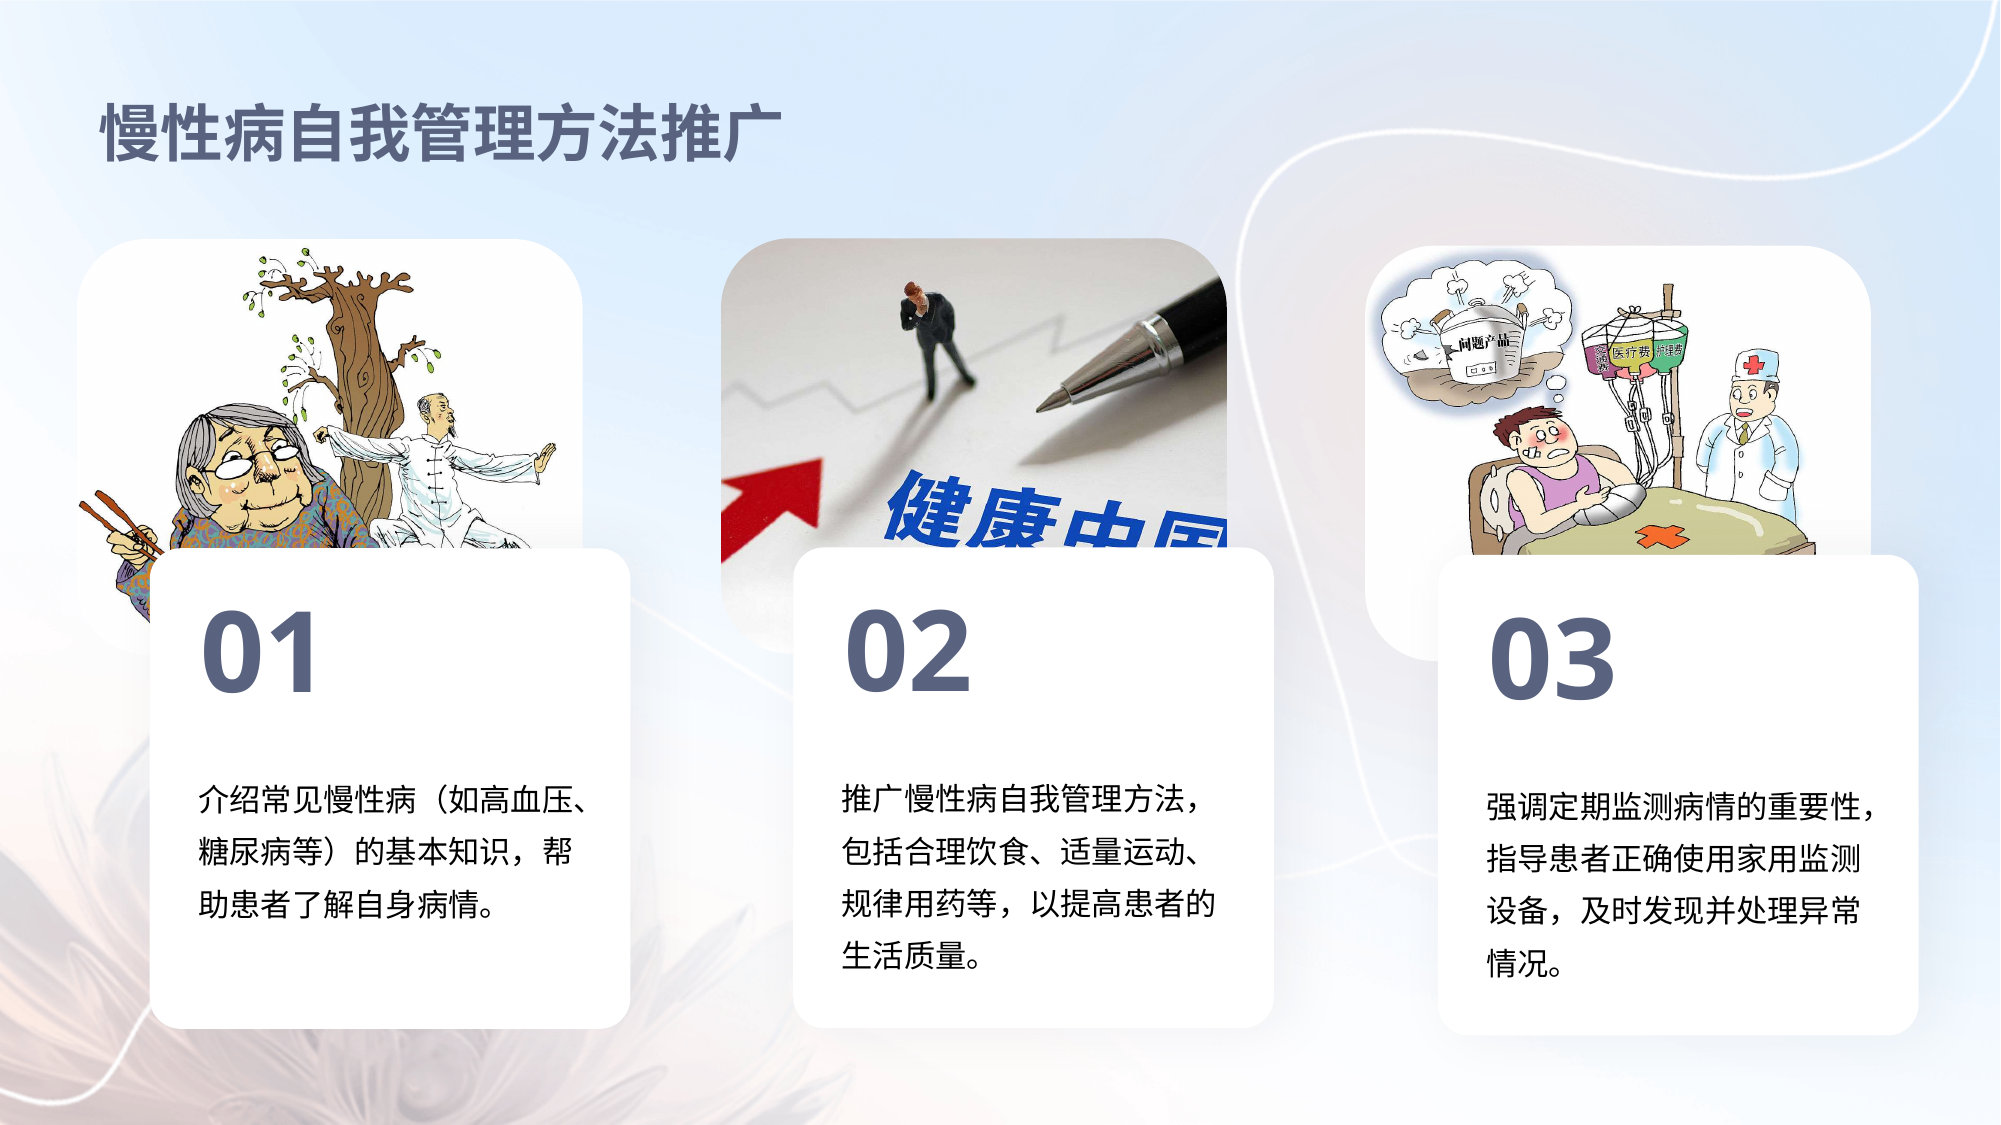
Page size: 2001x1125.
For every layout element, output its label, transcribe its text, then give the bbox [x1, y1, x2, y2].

text_box [1437, 554, 1919, 1036]
text_box 03 [1473, 670, 1763, 754]
text_box [793, 547, 1274, 1029]
text_box 介绍常见慢性病（如高血压、糖尿病等）的基本知识，帮助患者了解自身病情。 [179, 756, 601, 990]
text_box 推广慢性病自我管理方法，包括合理饮食、适量运动、规律用药等，以提高患者的生活质量。 [823, 755, 1245, 989]
text_box 慢性病自我管理方法推广 [78, 43, 1922, 189]
picture [0, 0, 2001, 1125]
text_box [149, 548, 631, 1029]
text_box 02 [829, 662, 1118, 746]
text_box 强调定期监测病情的重要性，指导患者正确使用家用监测设备，及时发现并处理异常情况。 [1467, 762, 1889, 996]
text_box 01 [185, 663, 474, 747]
